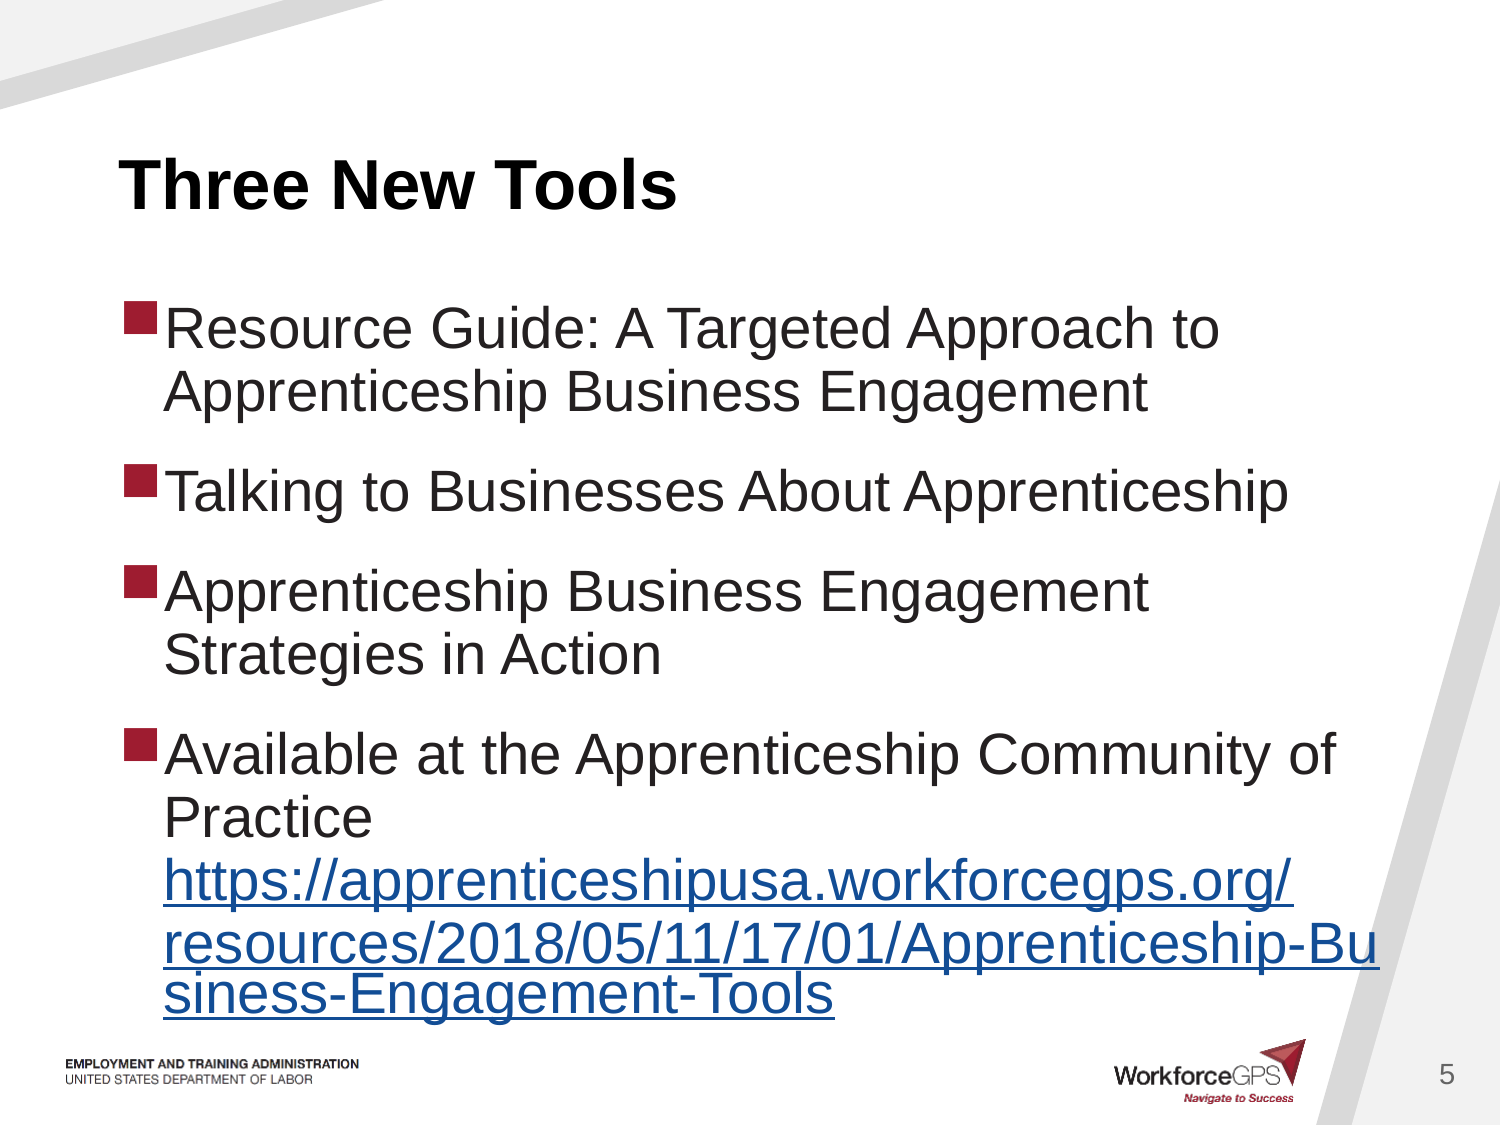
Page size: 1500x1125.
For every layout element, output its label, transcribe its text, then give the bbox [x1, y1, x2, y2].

list Resource Guide: A Targeted Approach to Apprenticeship Business Engagement Talking to Businesses About Apprenticeship Apprenticeship Business Engagement Strategies in Action Available at the Apprenticeship Community of Practice https://apprenticeshipusa.workforcegps.org/ resources/2018/05/11/17/01/Apprenticeship-Business-Engagement-Tools [103, 290, 1409, 1014]
slide_number 5 [1260, 1042, 1471, 1103]
picture [1112, 1038, 1308, 1105]
picture [59, 1053, 370, 1092]
title Three New Tools [103, 59, 1409, 233]
